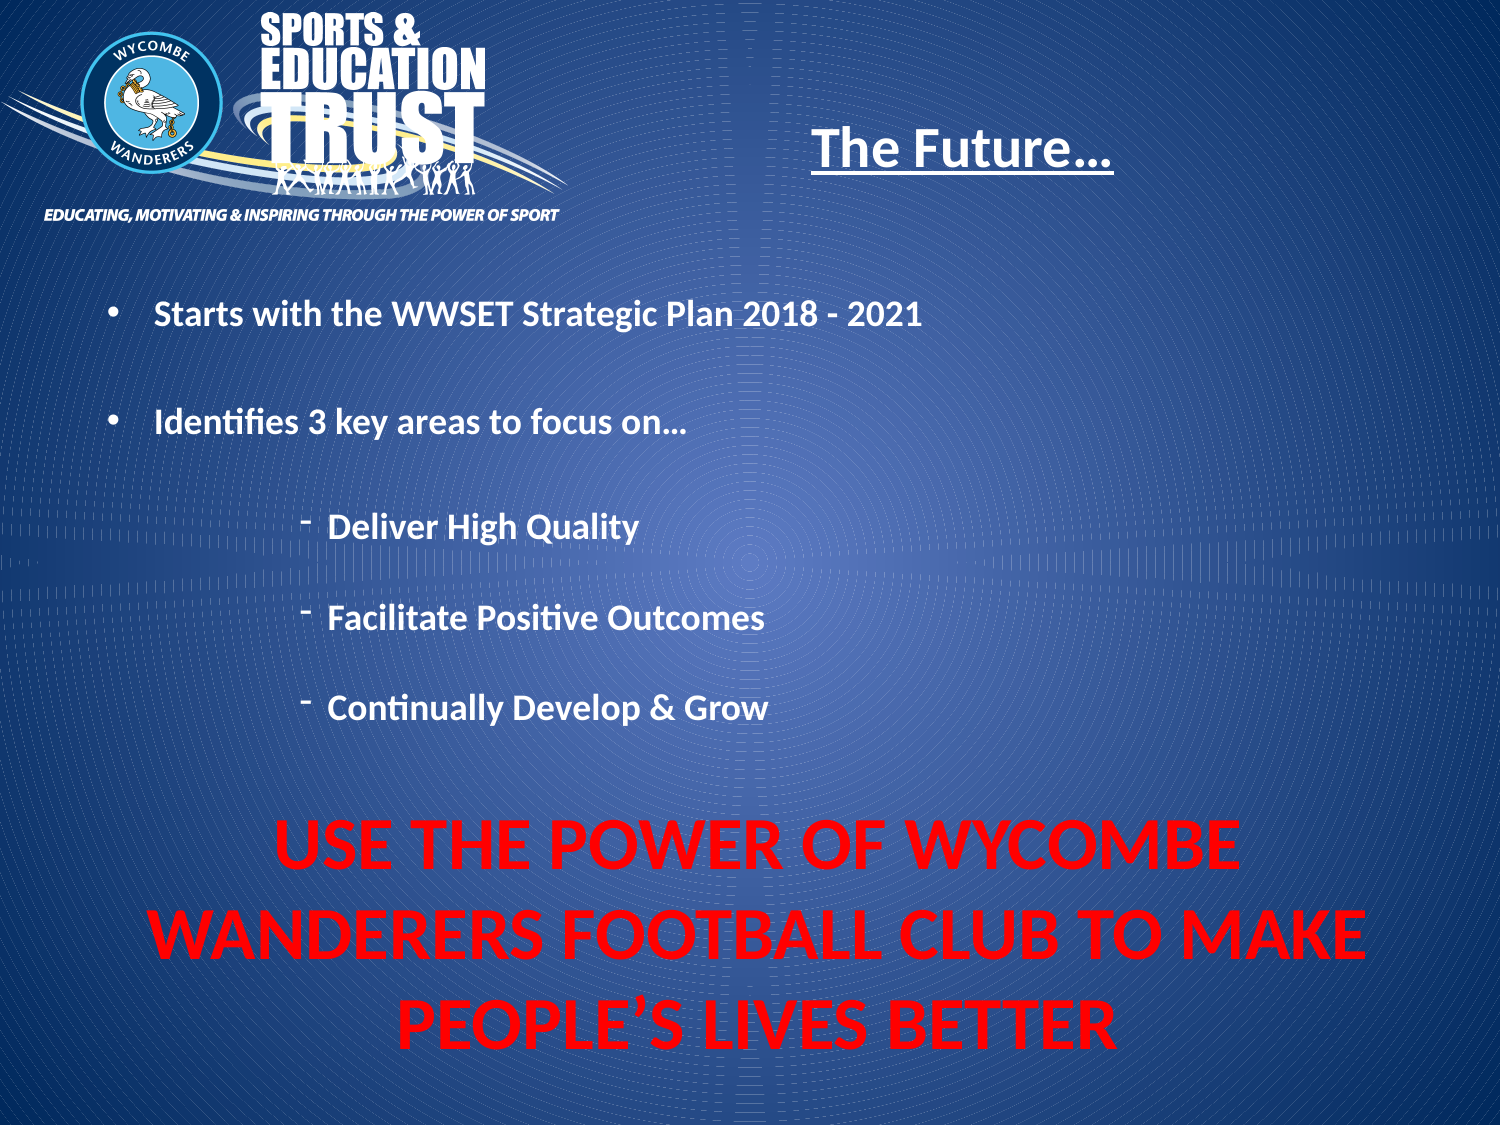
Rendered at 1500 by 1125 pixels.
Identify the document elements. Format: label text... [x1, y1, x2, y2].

title The Future… [571, 87, 1400, 200]
text_box USE THE POWER OF WYCOMBE WANDERERS FOOTBALL CLUB TO MAKE PEOPLE’S LIVES BETTER [57, 787, 1458, 1072]
text_box Starts with the WWSET Strategic Plan 2018 - 2021 [92, 281, 1399, 387]
picture [1, 12, 568, 224]
text_box Identifies 3 key areas to focus on… [92, 389, 1399, 450]
text_box Deliver High Quality Facilitate Positive Outcomes Continually Develop & Grow [284, 495, 912, 735]
